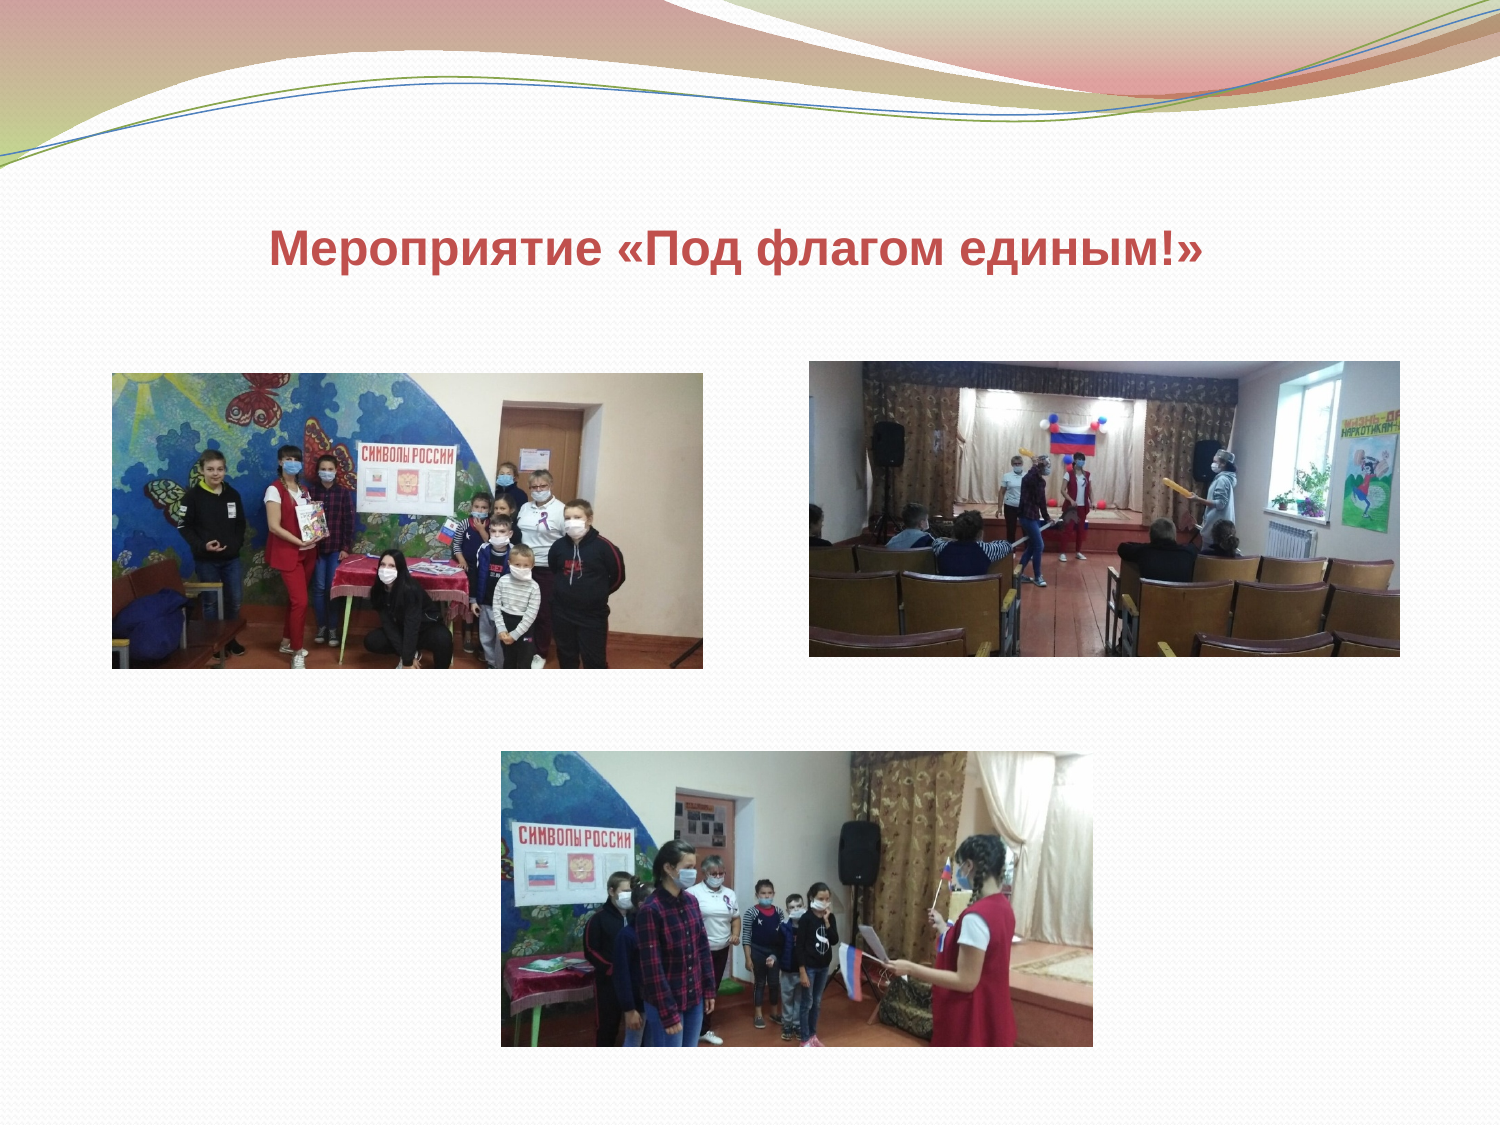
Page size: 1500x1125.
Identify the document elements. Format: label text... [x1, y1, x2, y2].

picture [808, 361, 1400, 658]
text_box Мероприятие «Под флагом единым!» [253, 208, 1258, 283]
picture [501, 751, 1093, 1047]
picture [111, 373, 703, 669]
